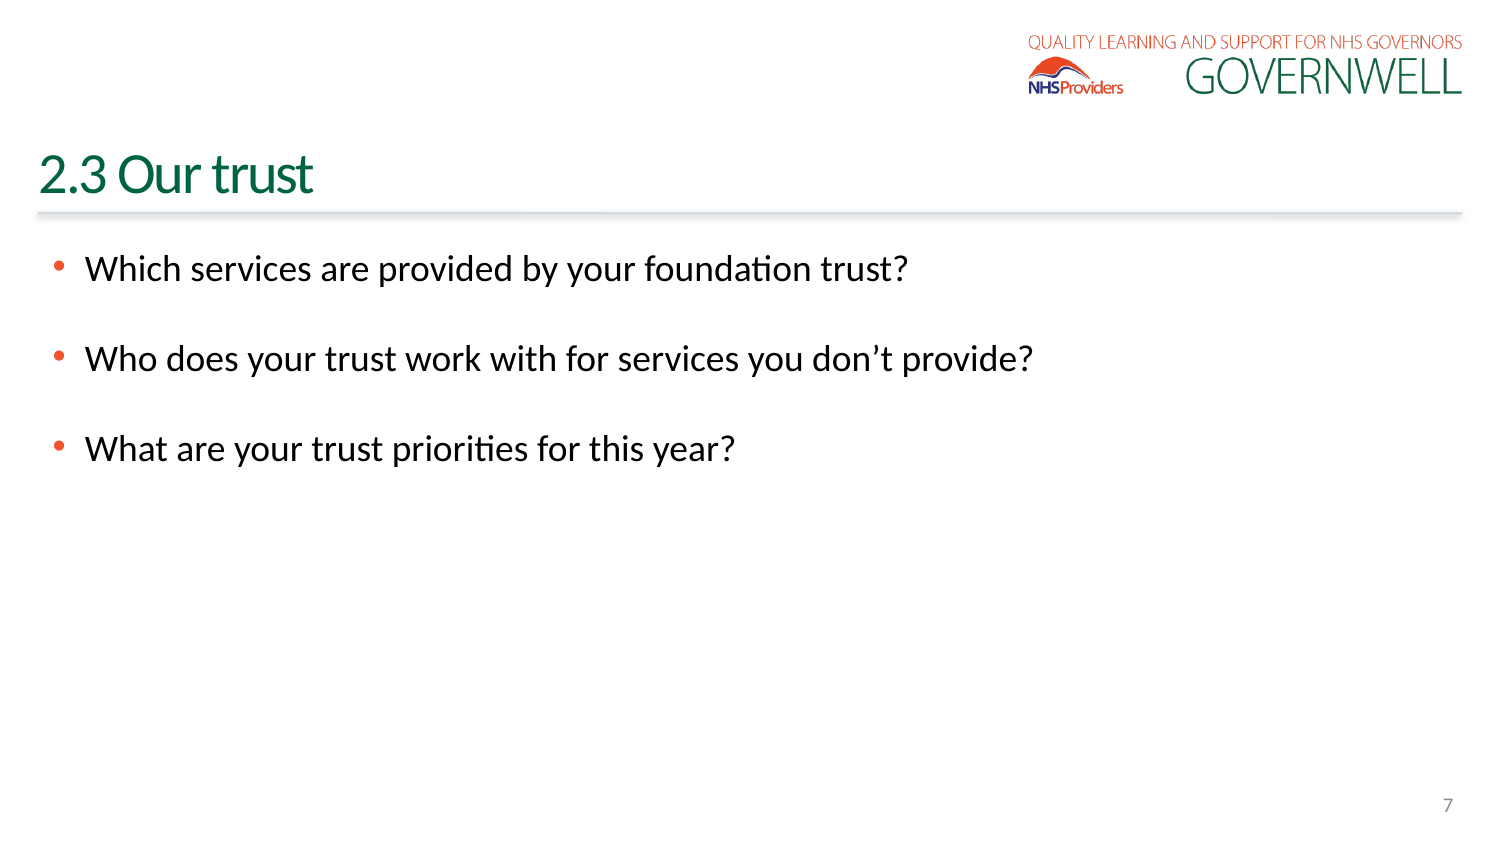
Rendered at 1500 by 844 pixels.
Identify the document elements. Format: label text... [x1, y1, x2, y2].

picture [1025, 32, 1463, 99]
title 2.3 Our trust [23, 127, 1447, 191]
list Which services are provided by your foundation trust? Who does your trust work with for services you don’t provide? What are your trust priorities for this year? [37, 236, 1461, 755]
slide_number 7 [1079, 782, 1469, 827]
